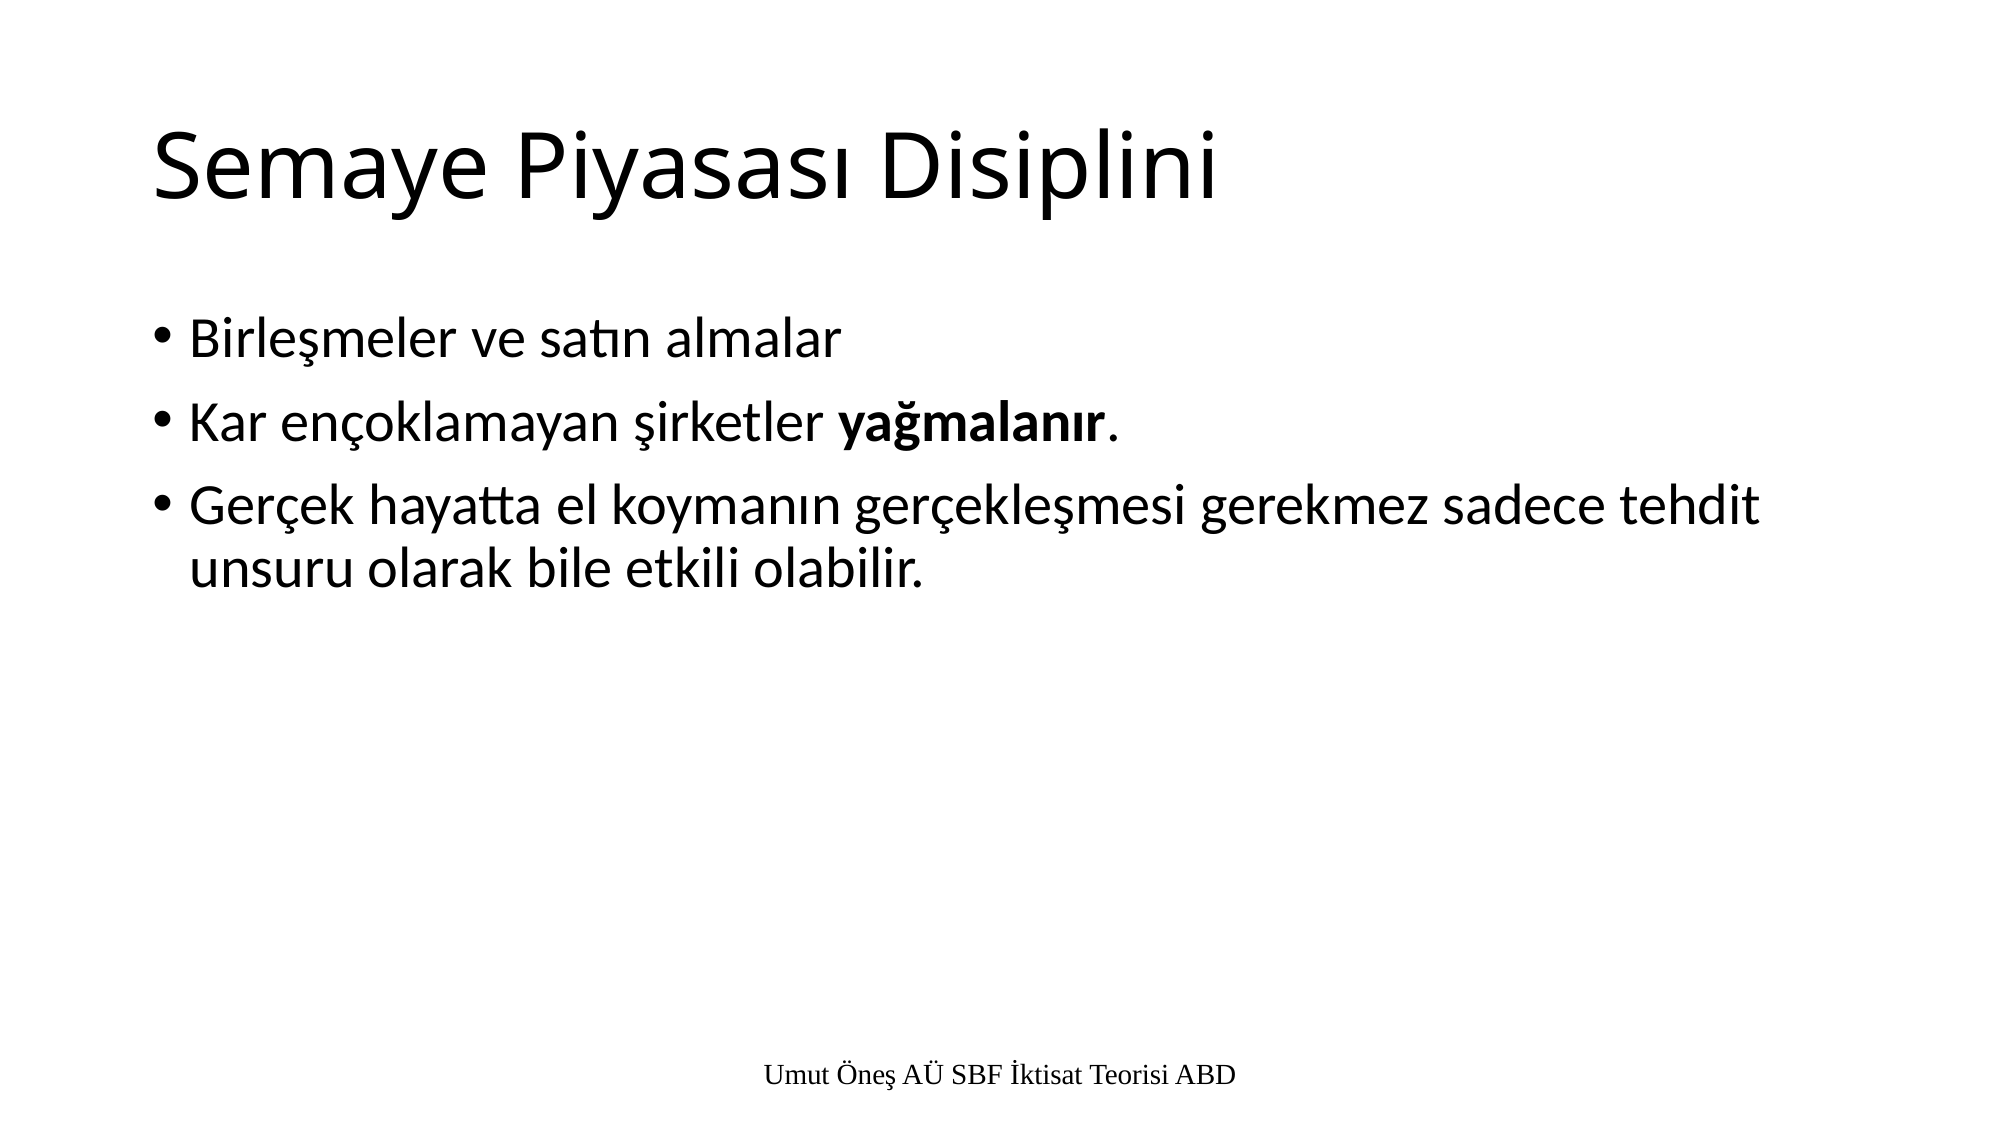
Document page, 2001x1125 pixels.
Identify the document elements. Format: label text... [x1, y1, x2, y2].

title Semaye Piyasası Disiplini [137, 59, 1863, 278]
footer Umut Öneş AÜ SBF İktisat Teorisi ABD [662, 1042, 1338, 1103]
list Birleşmeler ve satın almalar Kar ençoklamayan şirketler yağmalanır. Gerçek hayatta el koymanın gerçekleşmesi gerekmez sadece tehdit unsuru olarak bile etkili olabilir. [137, 299, 1863, 1014]
